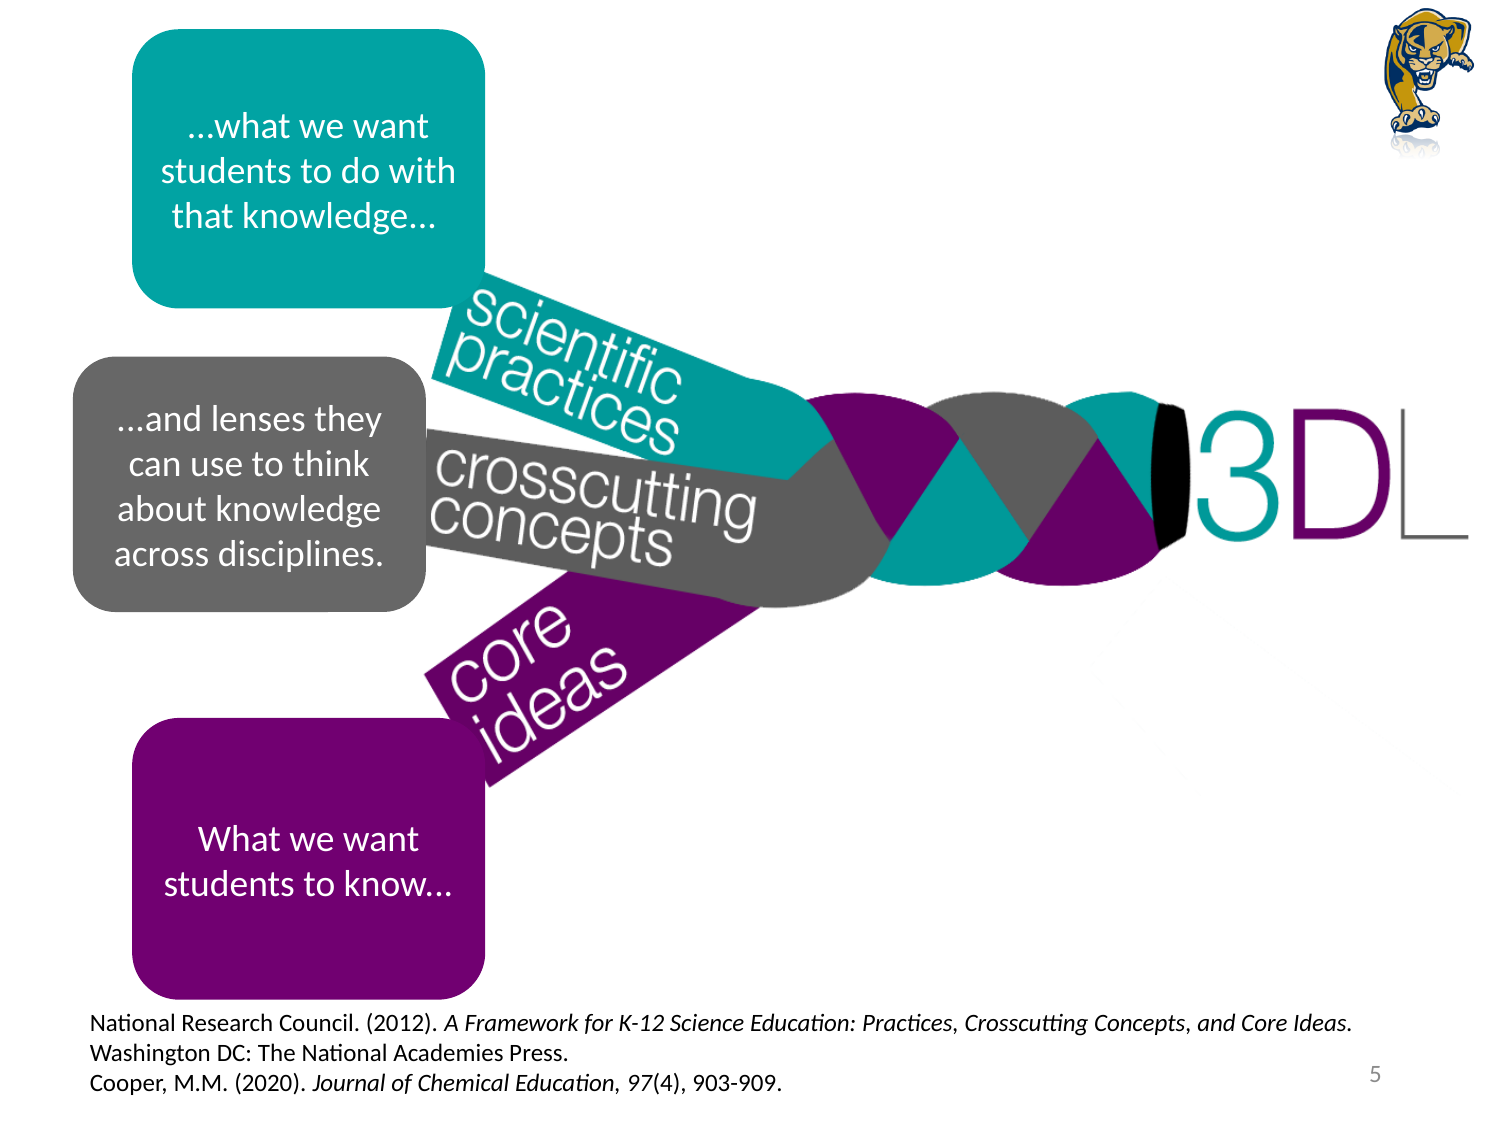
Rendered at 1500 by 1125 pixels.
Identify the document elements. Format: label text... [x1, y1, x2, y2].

picture [1344, 0, 1500, 161]
text_box ...and lenses they can use to think about knowledge across disciplines. [72, 355, 395, 613]
text_box National Research Council. (2012). A Framework for K-12 Science Education: Practices, Crosscutting Concepts, and Core Ideas. Washington DC: The National Academies Press. Cooper, M.M. (2020). Journal of Chemical Education, 97(4), 903-909. [74, 999, 1425, 1105]
text_box What we want students to know... [131, 717, 486, 999]
picture [395, 240, 1469, 796]
text_box …what we want students to do with that knowledge... [131, 28, 486, 309]
